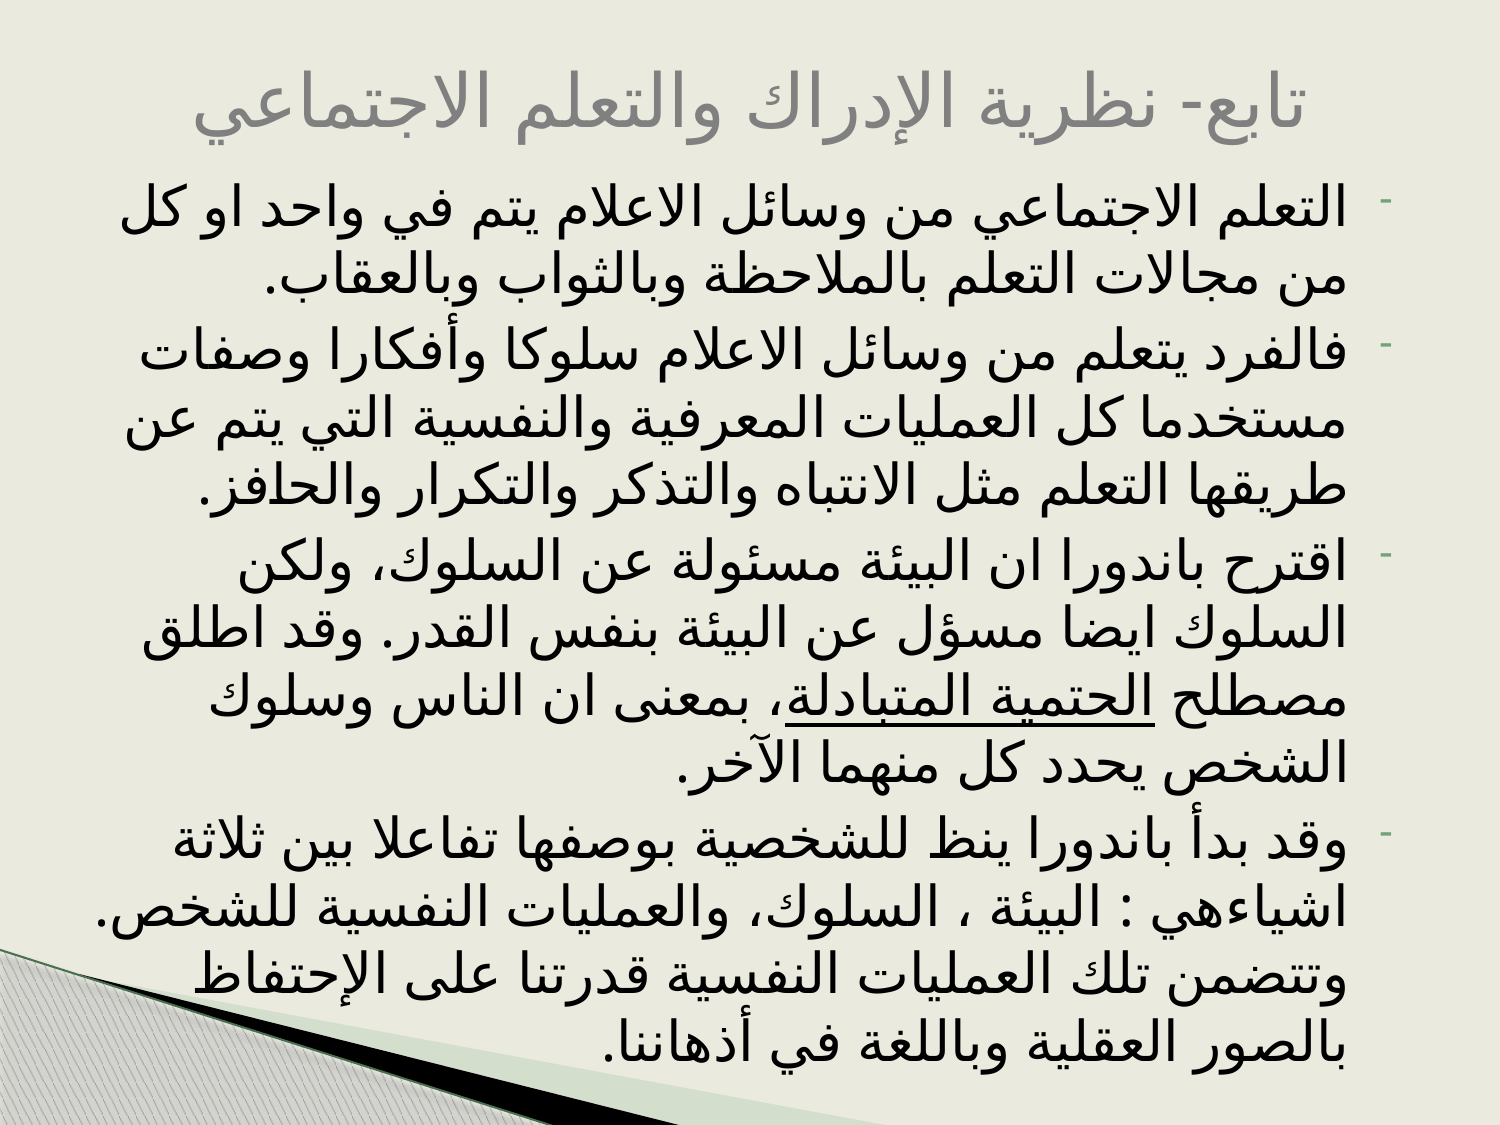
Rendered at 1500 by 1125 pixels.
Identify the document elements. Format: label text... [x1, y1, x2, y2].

list التعلم الاجتماعي من وسائل الاعلام يتم في واحد او كل من مجالات التعلم بالملاحظة وبالثواب وبالعقاب. فالفرد يتعلم من وسائل الاعلام سلوكا وأفكارا وصفات مستخدما كل العمليات المعرفية والنفسية التي يتم عن طريقها التعلم مثل الانتباه والتذكر والتكرار والحافز. اقترح باندورا ان البيئة مسئولة عن السلوك، ولكن السلوك ايضا مسؤل عن البيئة بنفس القدر. وقد اطلق مصطلح الحتمية المتبادلة، بمعنى ان الناس وسلوك الشخص يحدد كل منهما الآخر. وقد بدأ باندورا ينظ للشخصية بوصفها تفاعلا بين ثلاثة اشياءهي : البيئة ، السلوك، والعمليات النفسية للشخص. وتتضمن تلك العمليات النفسية قدرتنا على الإحتفاظ بالصور العقلية وباللغة في أذهاننا. [75, 162, 1425, 986]
title تابع- نظرية الإدراك والتعلم الاجتماعي [75, 45, 1425, 150]
